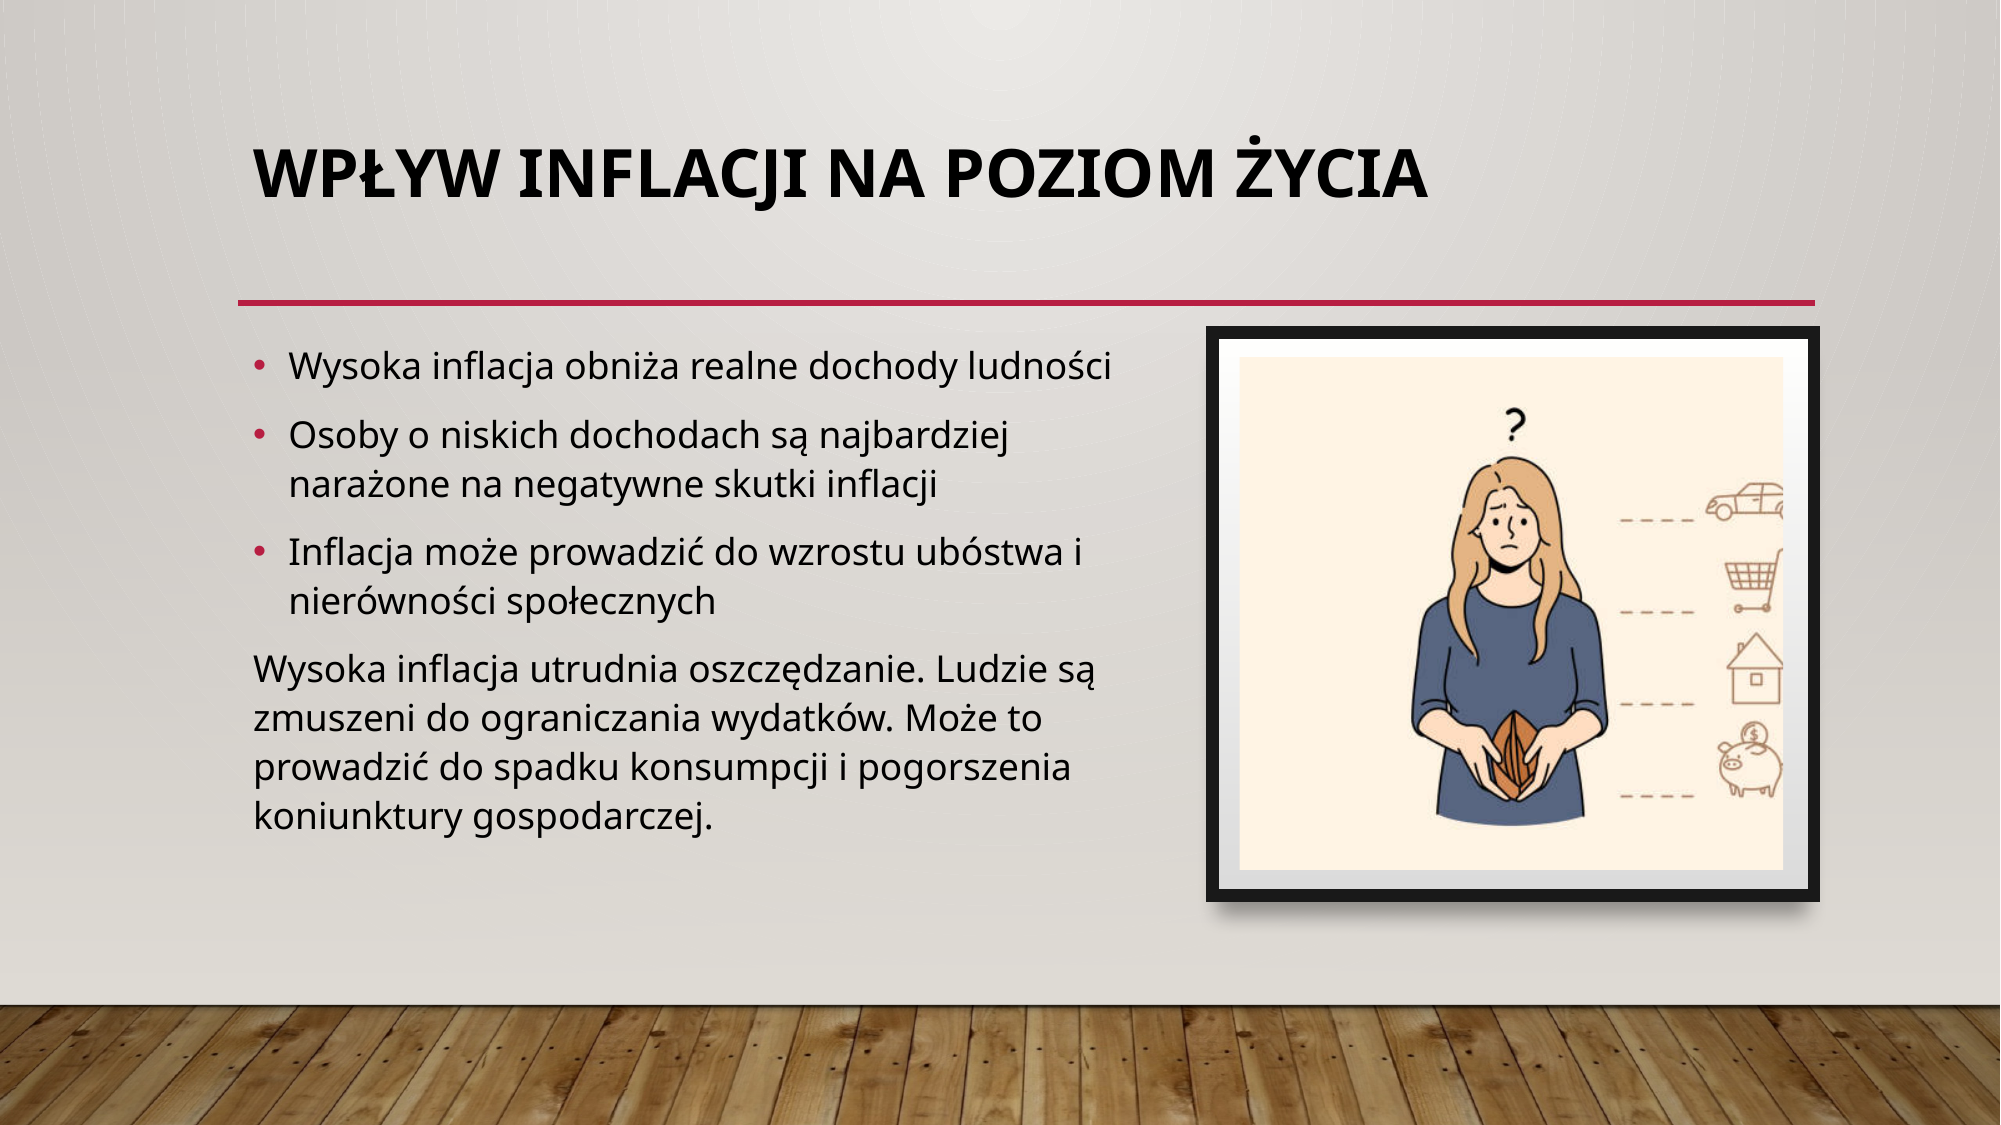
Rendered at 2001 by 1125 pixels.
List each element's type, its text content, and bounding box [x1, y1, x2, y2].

list Wysoka inflacja obniża realne dochody ludności Osoby o niskich dochodach są najbardziej narażone na negatywne skutki inflacji Inflacja może prowadzić do wzrostu ubóstwa i nierówności społecznych Wysoka inflacja utrudnia oszczędzanie. Ludzie są zmuszeni do ograniczania wydatków. Może to prowadzić do spadku konsumpcji i pogorszenia koniunktury gospodarczej. [238, 330, 1130, 897]
picture [1239, 356, 1784, 870]
picture [0, 1005, 2000, 1125]
title Wpływ inflacji na poziom życia [238, 131, 1814, 305]
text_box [1212, 329, 1815, 897]
